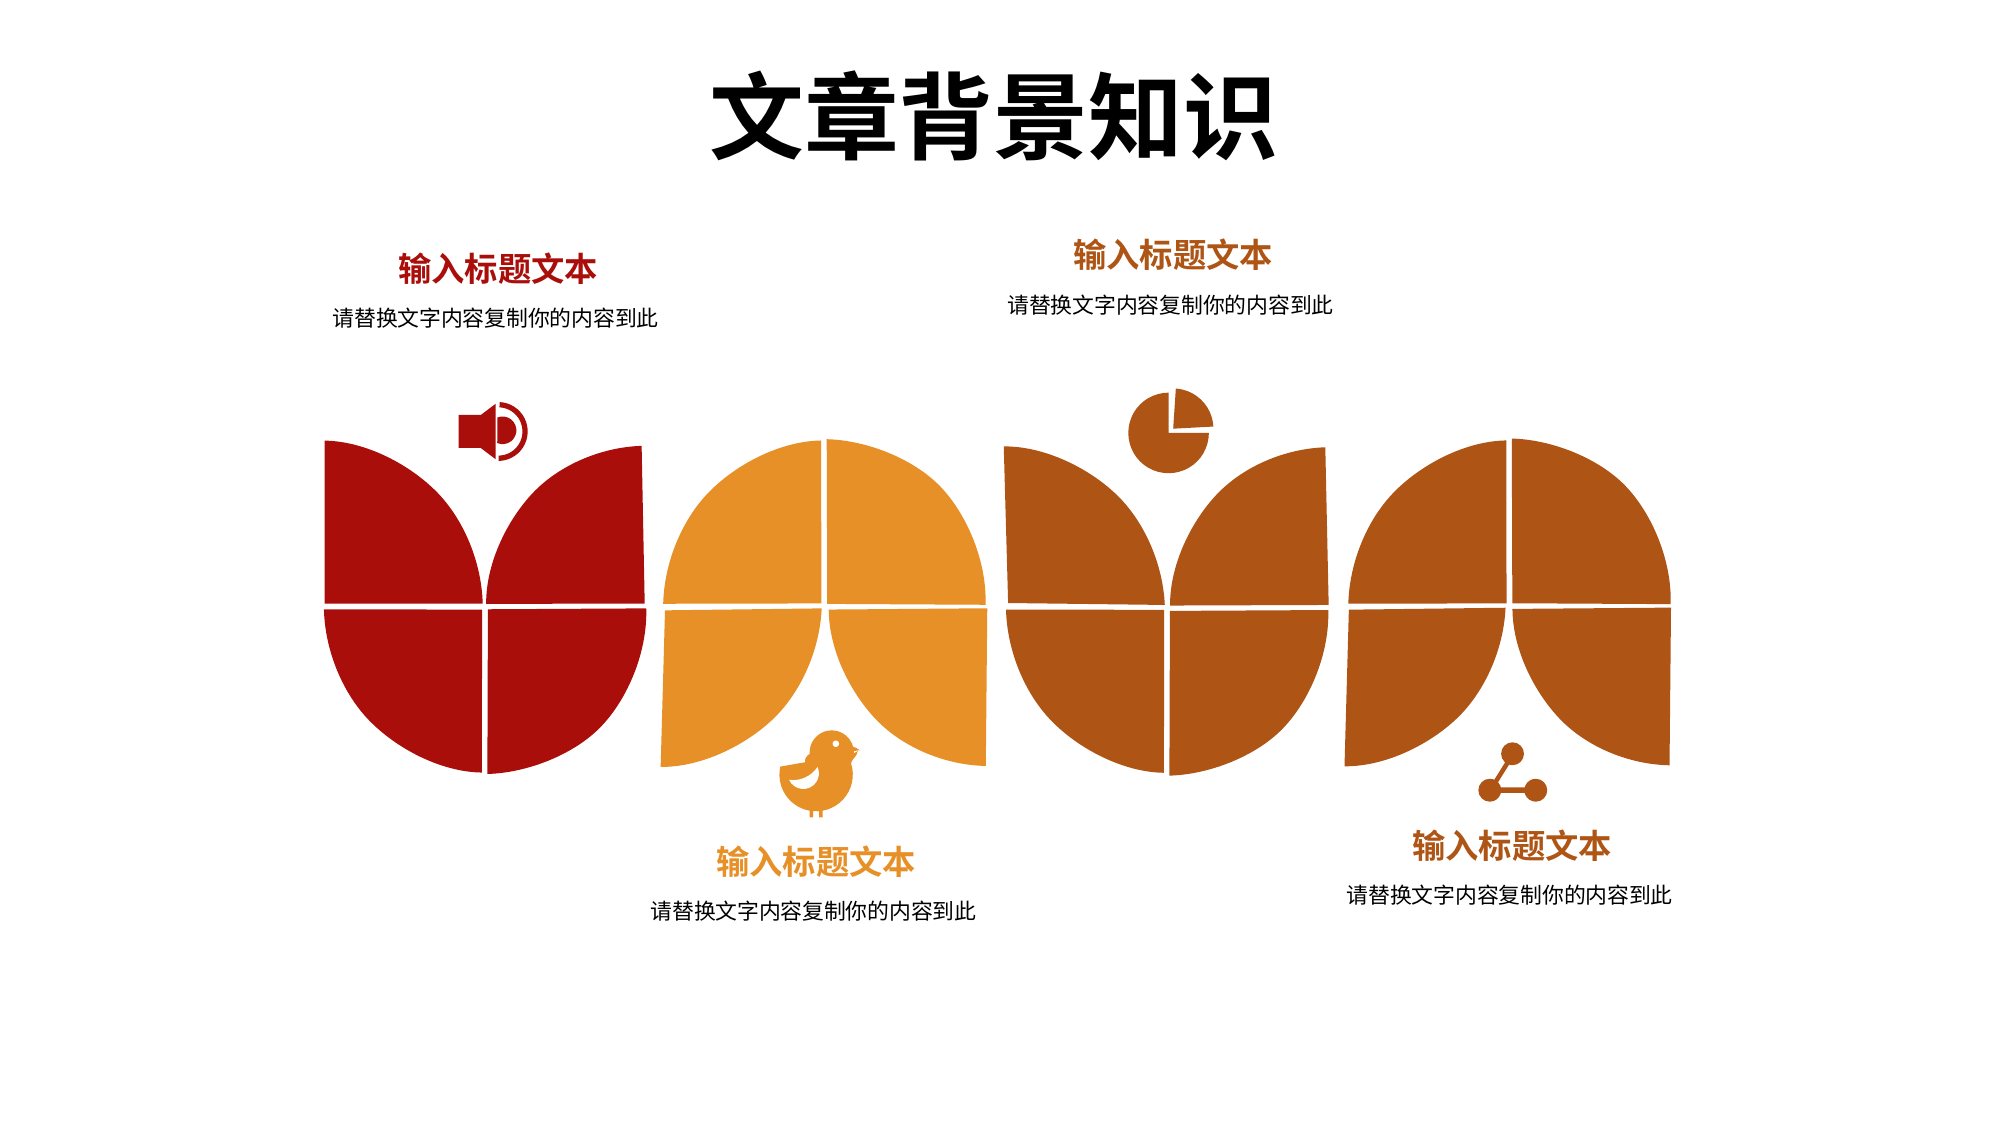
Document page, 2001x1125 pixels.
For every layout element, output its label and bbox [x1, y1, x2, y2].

text_box [303, 403, 671, 787]
text_box [289, 224, 708, 403]
text_box [987, 389, 1355, 787]
text_box [644, 426, 1014, 817]
text_box [1303, 801, 1722, 1008]
text_box [1328, 426, 1698, 801]
text_box [964, 210, 1383, 389]
text_box [607, 817, 1026, 1024]
